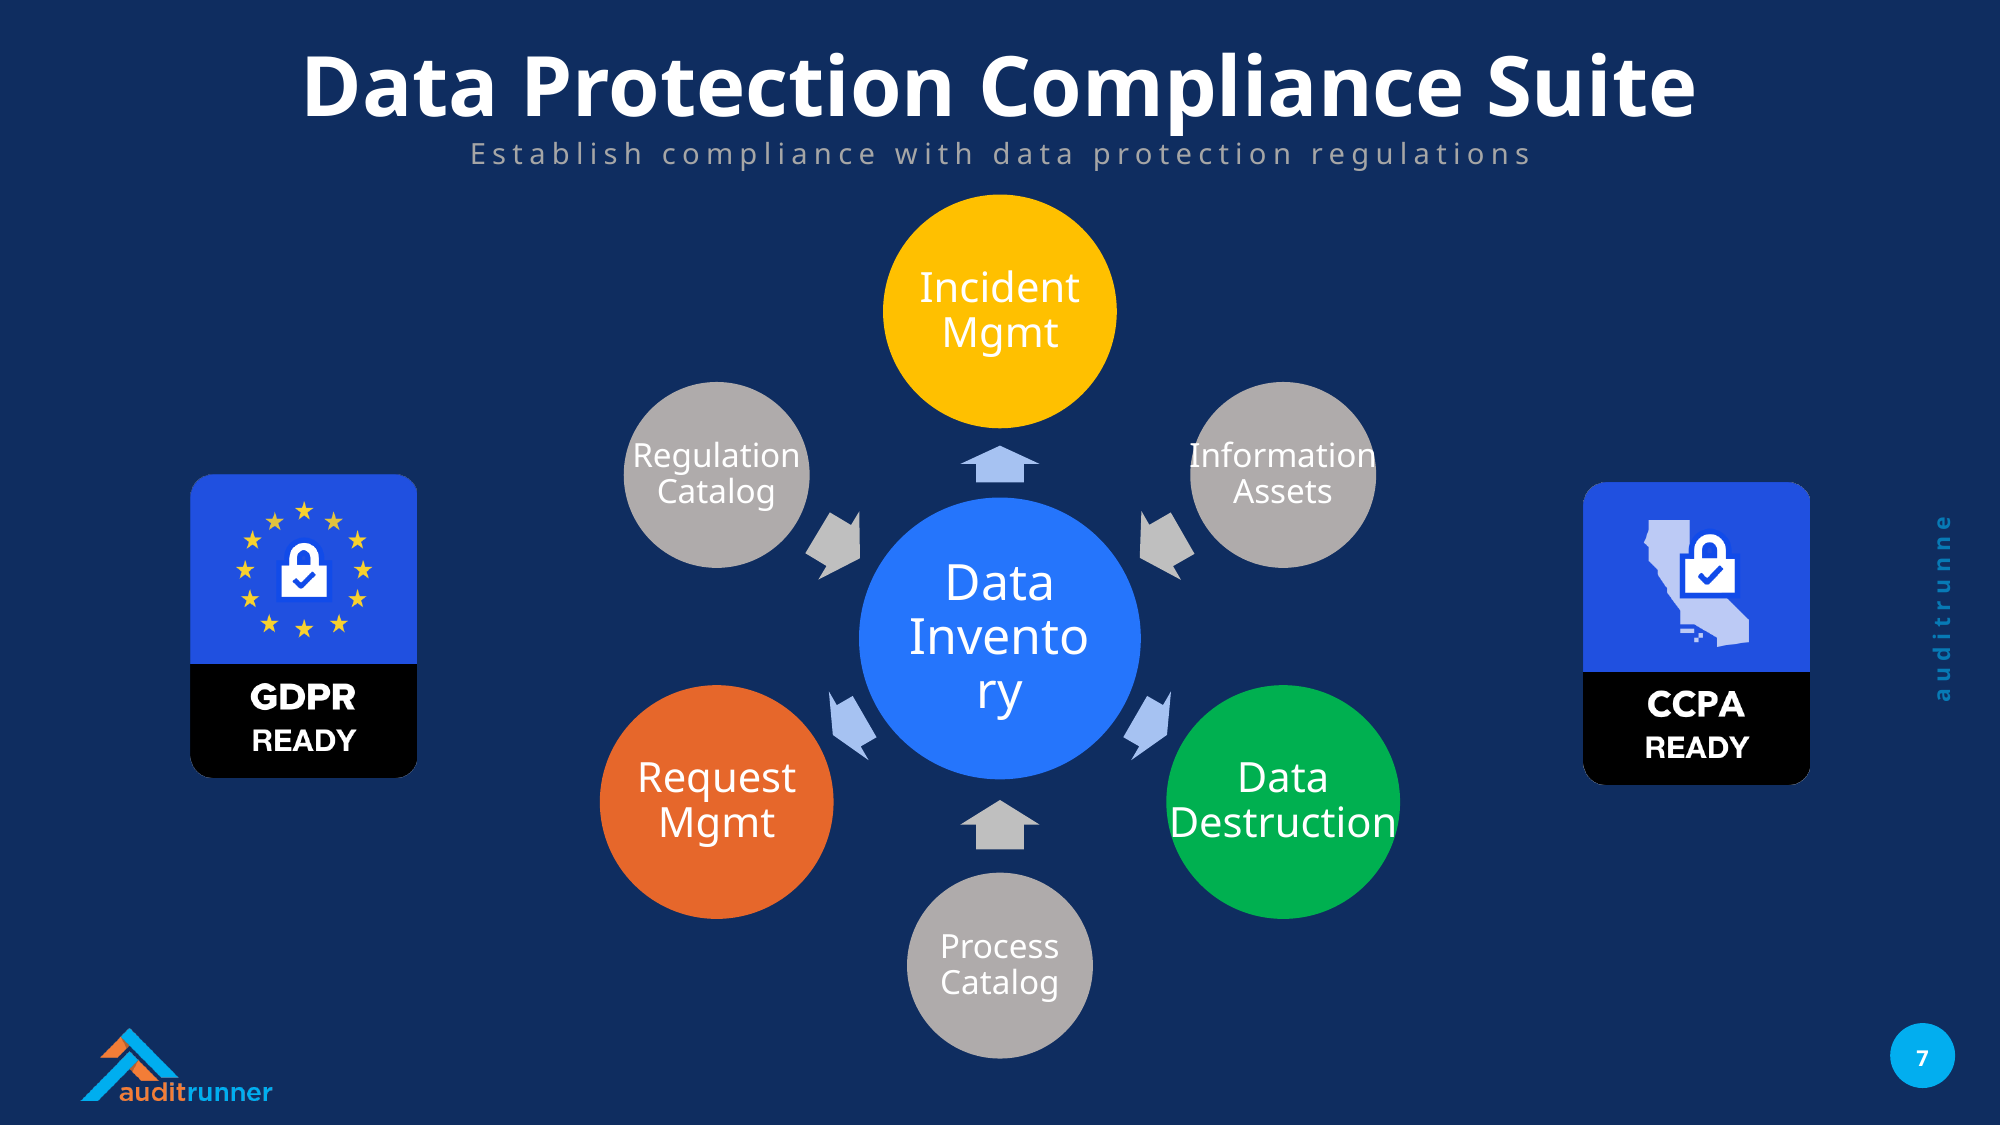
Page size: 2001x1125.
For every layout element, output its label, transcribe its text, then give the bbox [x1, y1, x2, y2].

list Data Protection Compliance Suite [207, 37, 1793, 132]
text_box Incident Mgmt [882, 193, 1118, 430]
list Establish compliance with data protection regulations [207, 132, 1793, 182]
text_box [1139, 511, 1195, 580]
text_box Request Mgmt [598, 684, 835, 920]
picture [190, 474, 417, 778]
text_box Data Inventory [857, 496, 1142, 781]
text_box Data Destruction [1165, 684, 1402, 920]
text_box [960, 799, 1040, 850]
picture [60, 1024, 293, 1112]
text_box [805, 511, 860, 580]
text_box Process Catalog [905, 871, 1094, 1060]
picture [1583, 482, 1810, 785]
text_box [828, 691, 877, 761]
text_box [1123, 691, 1172, 761]
text_box Regulation Catalog [622, 380, 811, 569]
text_box [960, 445, 1040, 483]
text_box Information Assets [1189, 380, 1378, 569]
